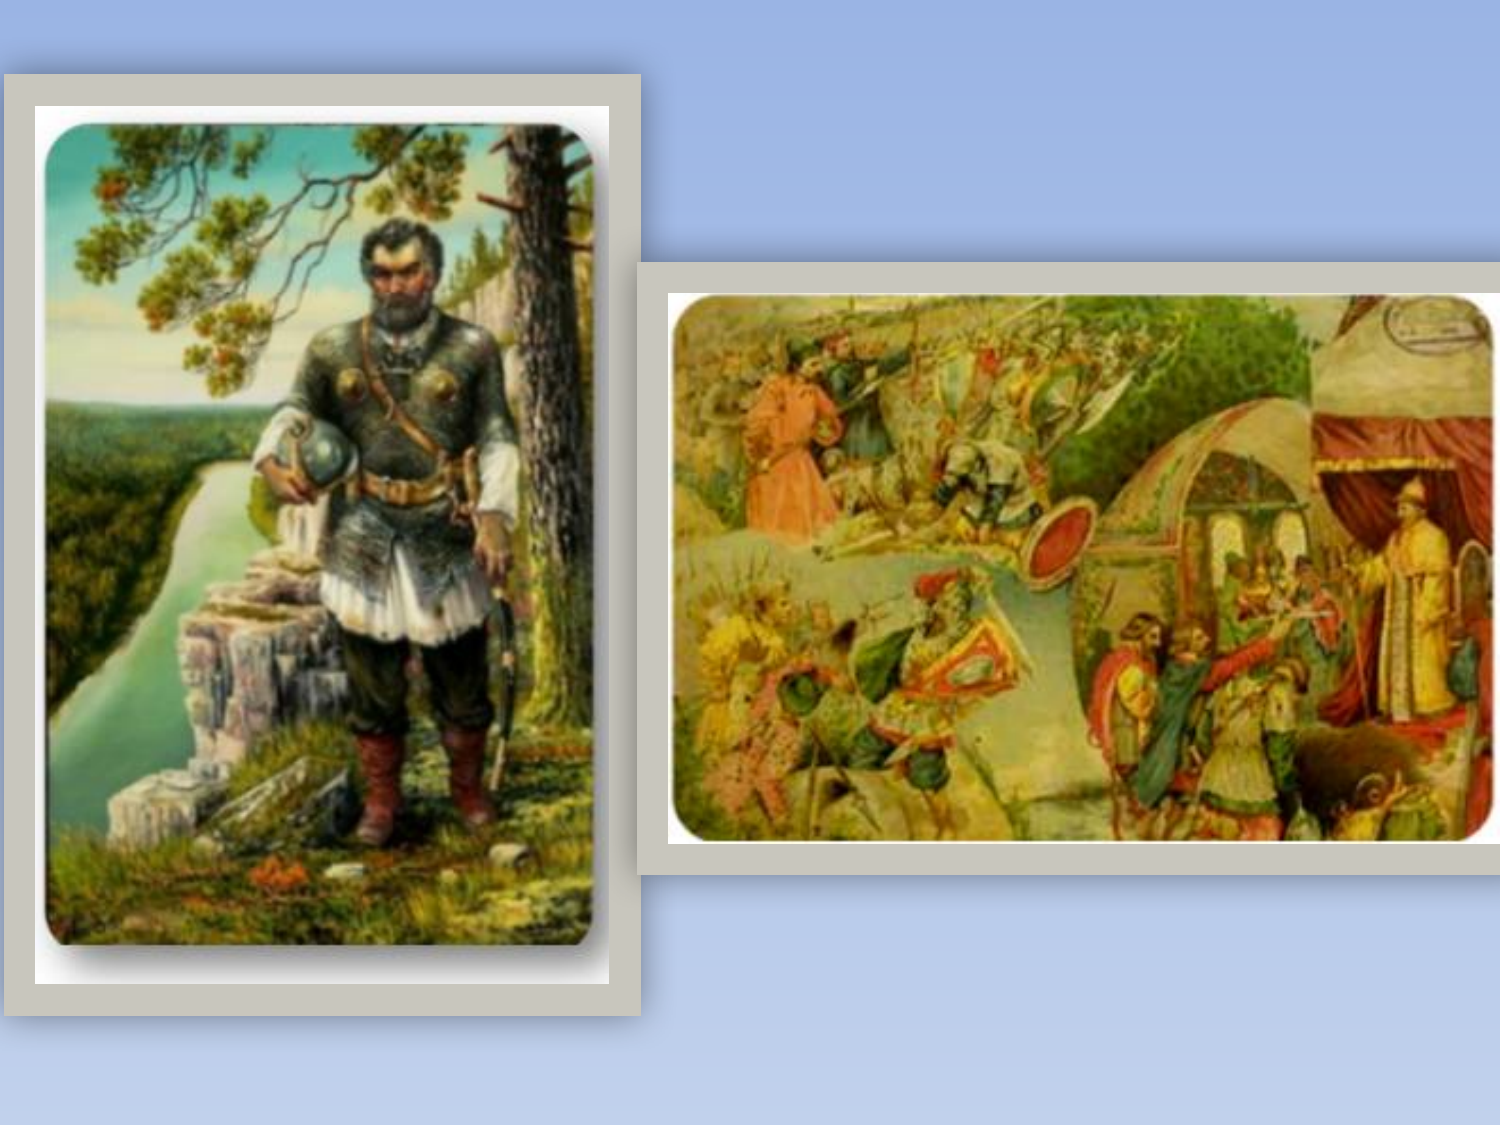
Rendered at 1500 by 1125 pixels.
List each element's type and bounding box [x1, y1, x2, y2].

picture [34, 105, 610, 985]
picture [667, 292, 1500, 845]
